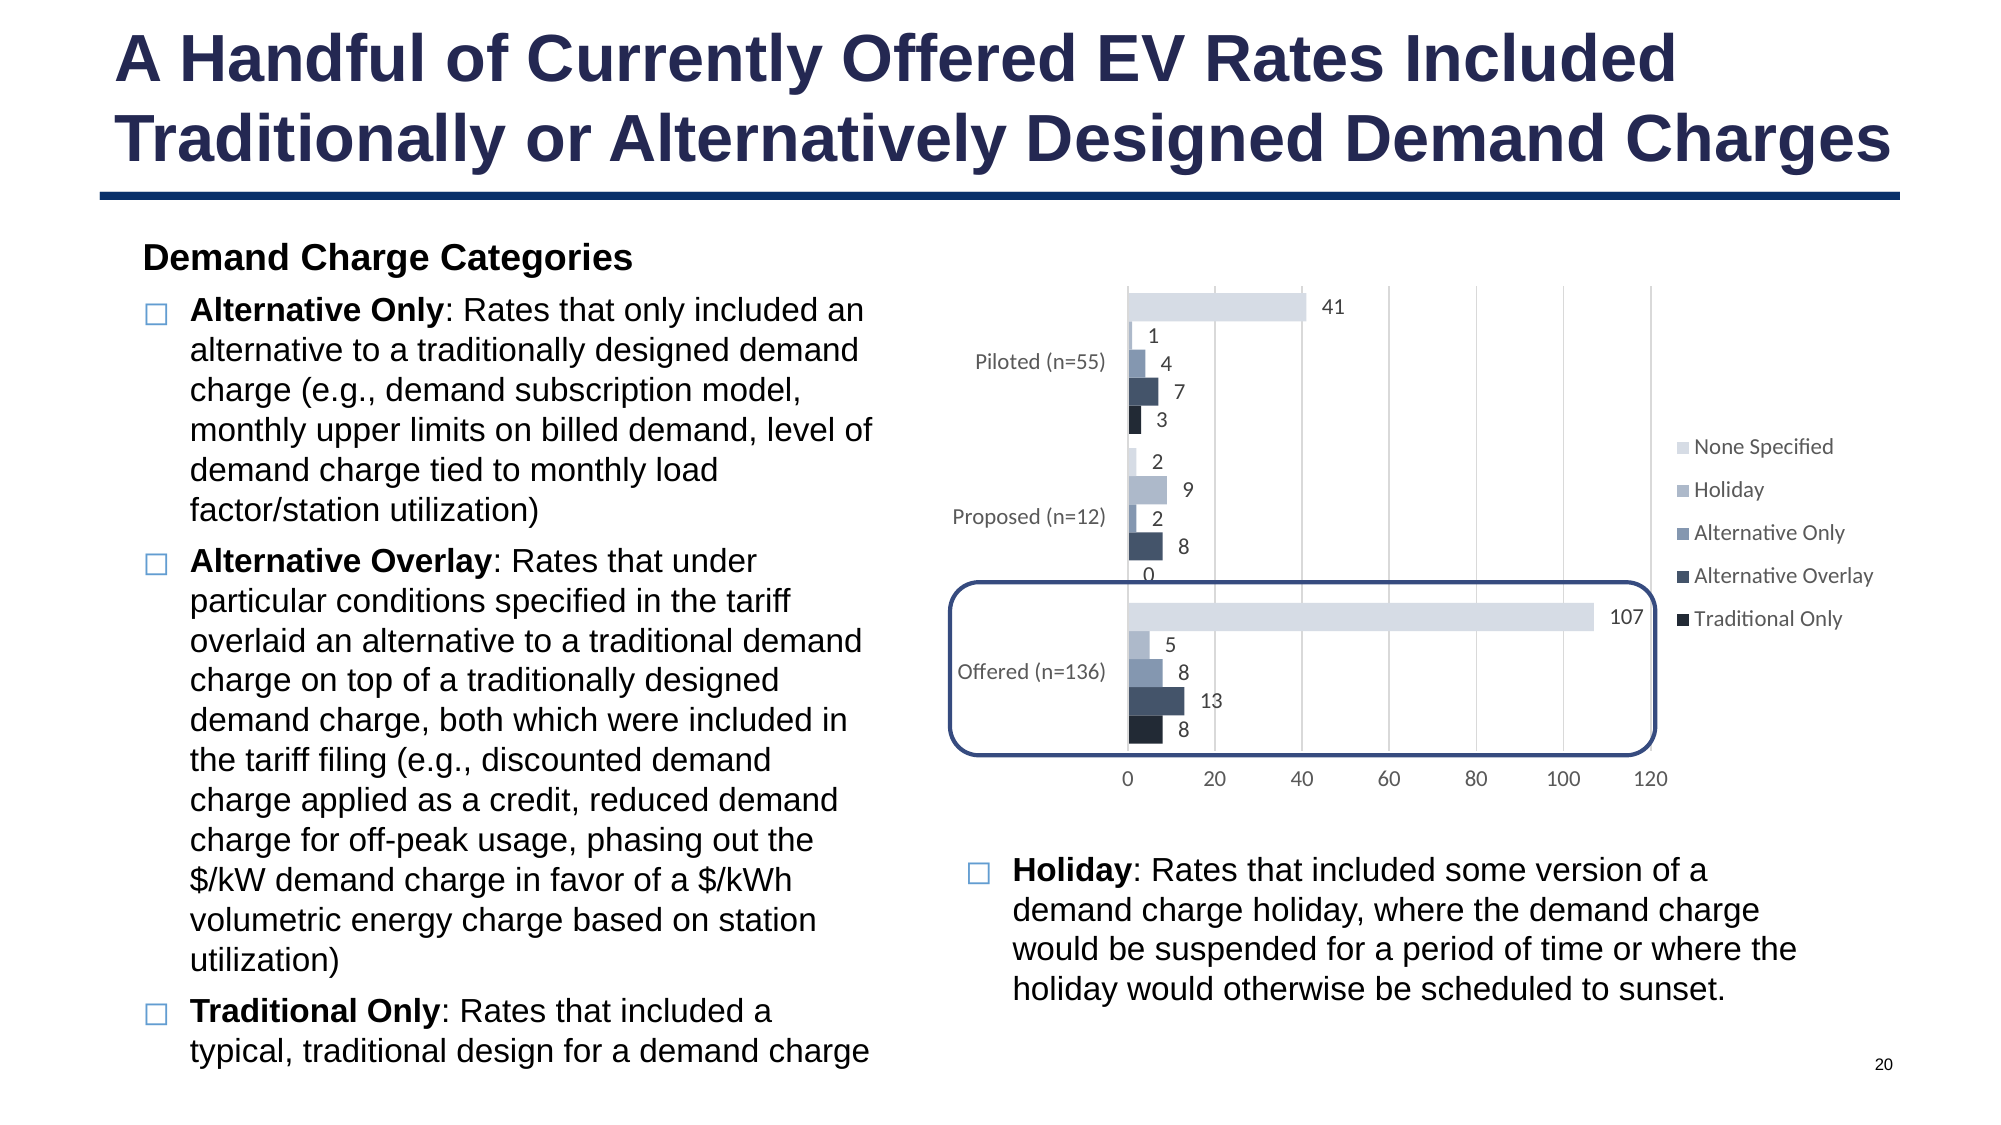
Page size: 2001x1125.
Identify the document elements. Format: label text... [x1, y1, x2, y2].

title A Handful of Currently Offered EV Rates Included Traditionally or Alternatively Designed Demand Charges [99, 5, 2000, 183]
list Demand Charge Categories Alternative Only: Rates that only included an alternative to a traditionally designed demand charge (e.g., demand subscription model, monthly upper limits on billed demand, level of demand charge tied to monthly load factor/station utilization) Alternative Overlay: Rates that under particular conditions specified in the tariff overlaid an alternative to a traditional demand charge on top of a traditionally designed demand charge, both which were included in the tariff filing (e.g., discounted demand charge applied as a credit, reduced demand charge for off-peak usage, phasing out the $/kW demand charge in favor of a $/kWh volumetric energy charge based on station utilization) Traditional Only: Rates that included a typical, traditional design for a demand charge [99, 224, 898, 1013]
slide_number 20 [1834, 1033, 1909, 1094]
picture [938, 257, 1901, 810]
list Holiday: Rates that included some version of a demand charge holiday, where the demand charge would be suspended for a period of time or where the holiday would otherwise be scheduled to sunset. [922, 840, 1834, 1106]
